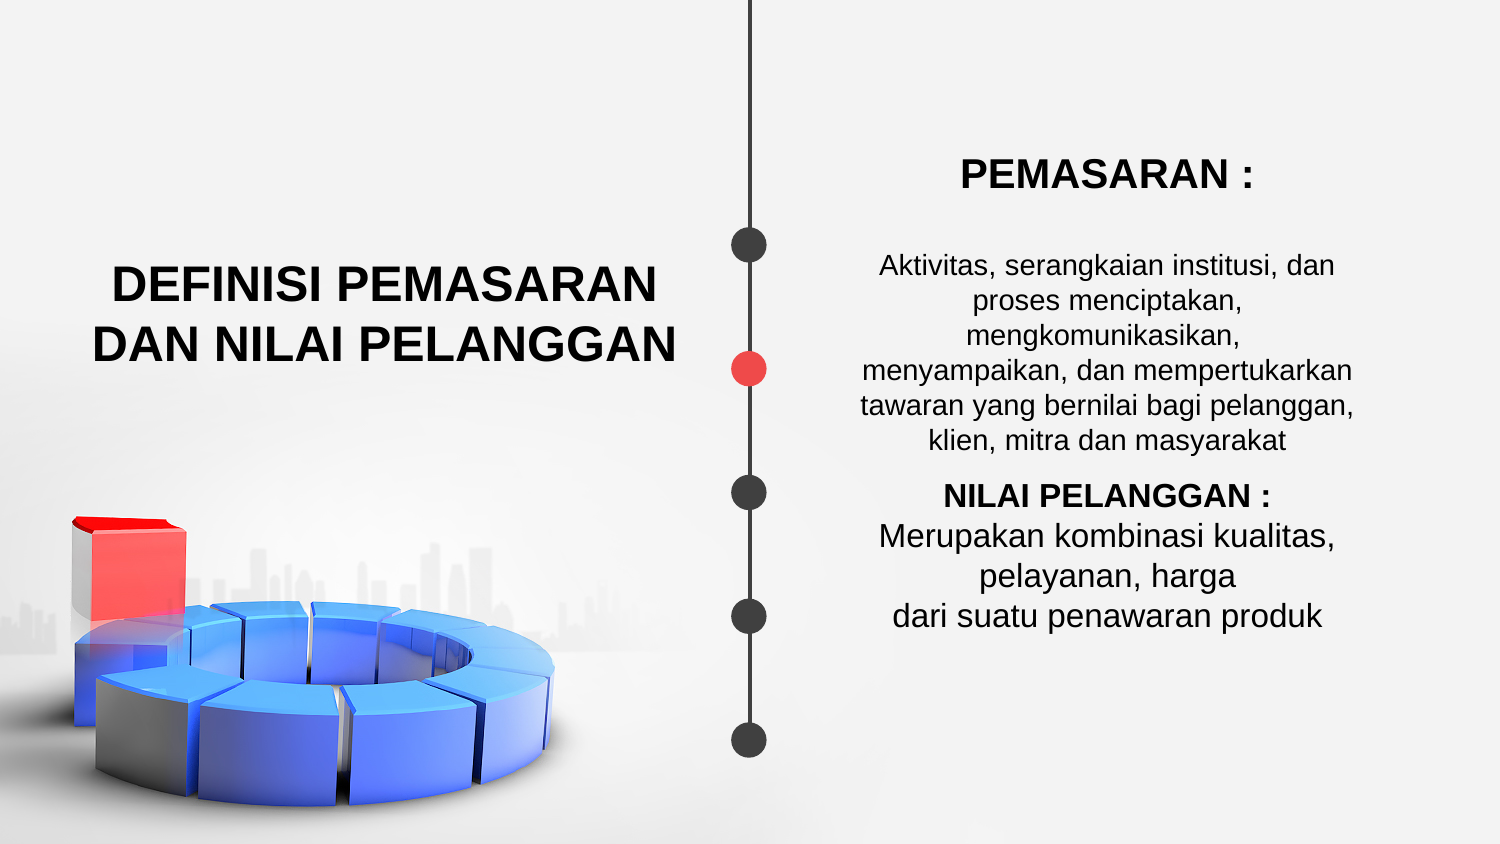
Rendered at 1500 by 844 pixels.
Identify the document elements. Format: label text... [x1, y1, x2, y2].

text_box [729, 720, 769, 760]
text_box NILAI PELANGGAN : Merupakan kombinasi kualitas, pelayanan, harga dari suatu penawaran produk [818, 467, 1398, 702]
text_box [754, 349, 769, 388]
text_box [729, 473, 745, 512]
text_box DEFINISI PEMASARAN DAN NILAI PELANGGAN [52, 264, 732, 359]
text_box PEMASARAN : Aktivitas, serangkaian institusi, dan proses menciptakan, mengkomunikasikan, menyampaikan, dan mempertukarkan tawaran yang bernilai bagi pelanggan, klien, mitra dan masyarakat [818, 139, 1398, 467]
text_box [729, 225, 745, 265]
text_box [729, 596, 745, 636]
text_box [754, 225, 769, 265]
text_box [754, 597, 769, 636]
text_box [754, 473, 769, 512]
picture [0, 0, 1500, 844]
text_box [729, 349, 745, 389]
